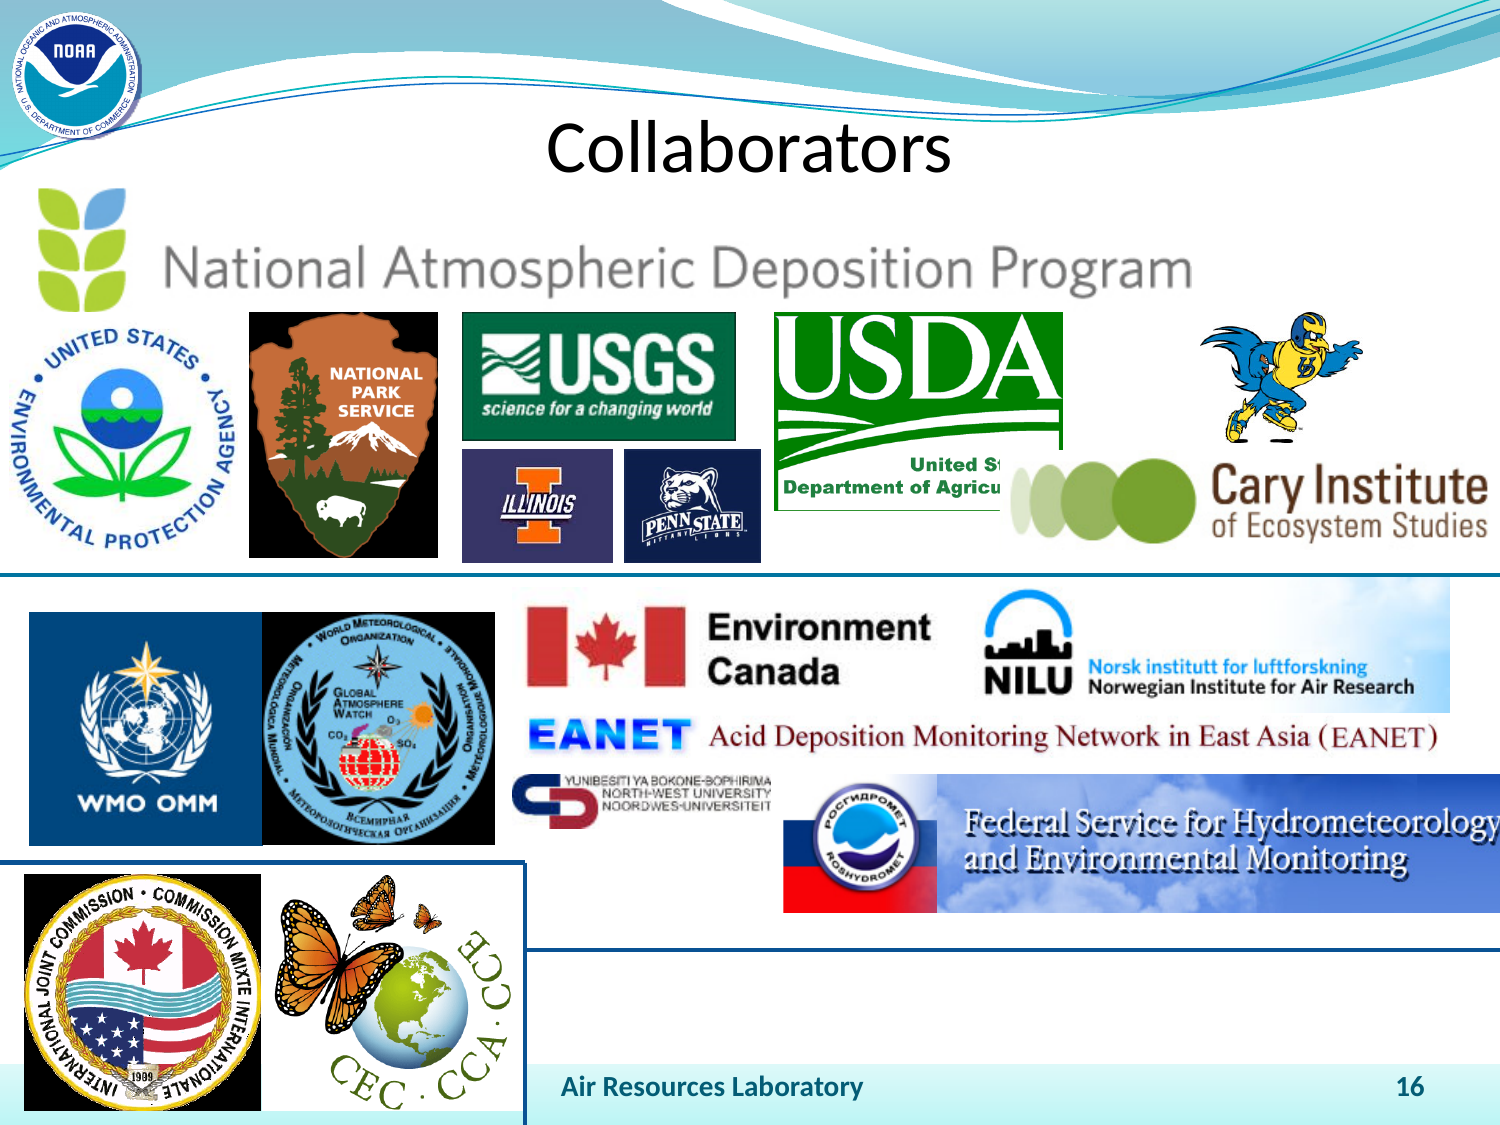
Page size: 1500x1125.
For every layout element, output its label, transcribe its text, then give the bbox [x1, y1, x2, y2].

slide_number 16 [1299, 1042, 1425, 1103]
picture [29, 612, 496, 846]
footer Air Resources Laboratory [533, 1042, 988, 1103]
picture [24, 874, 261, 1111]
picture [512, 587, 944, 713]
picture [949, 578, 1451, 713]
picture [12, 12, 138, 138]
title Collaborators [75, 50, 1425, 188]
picture [624, 449, 761, 563]
picture [262, 874, 527, 1111]
picture [1199, 312, 1364, 443]
picture [462, 449, 613, 563]
picture [9, 187, 1500, 561]
picture [499, 674, 1500, 913]
